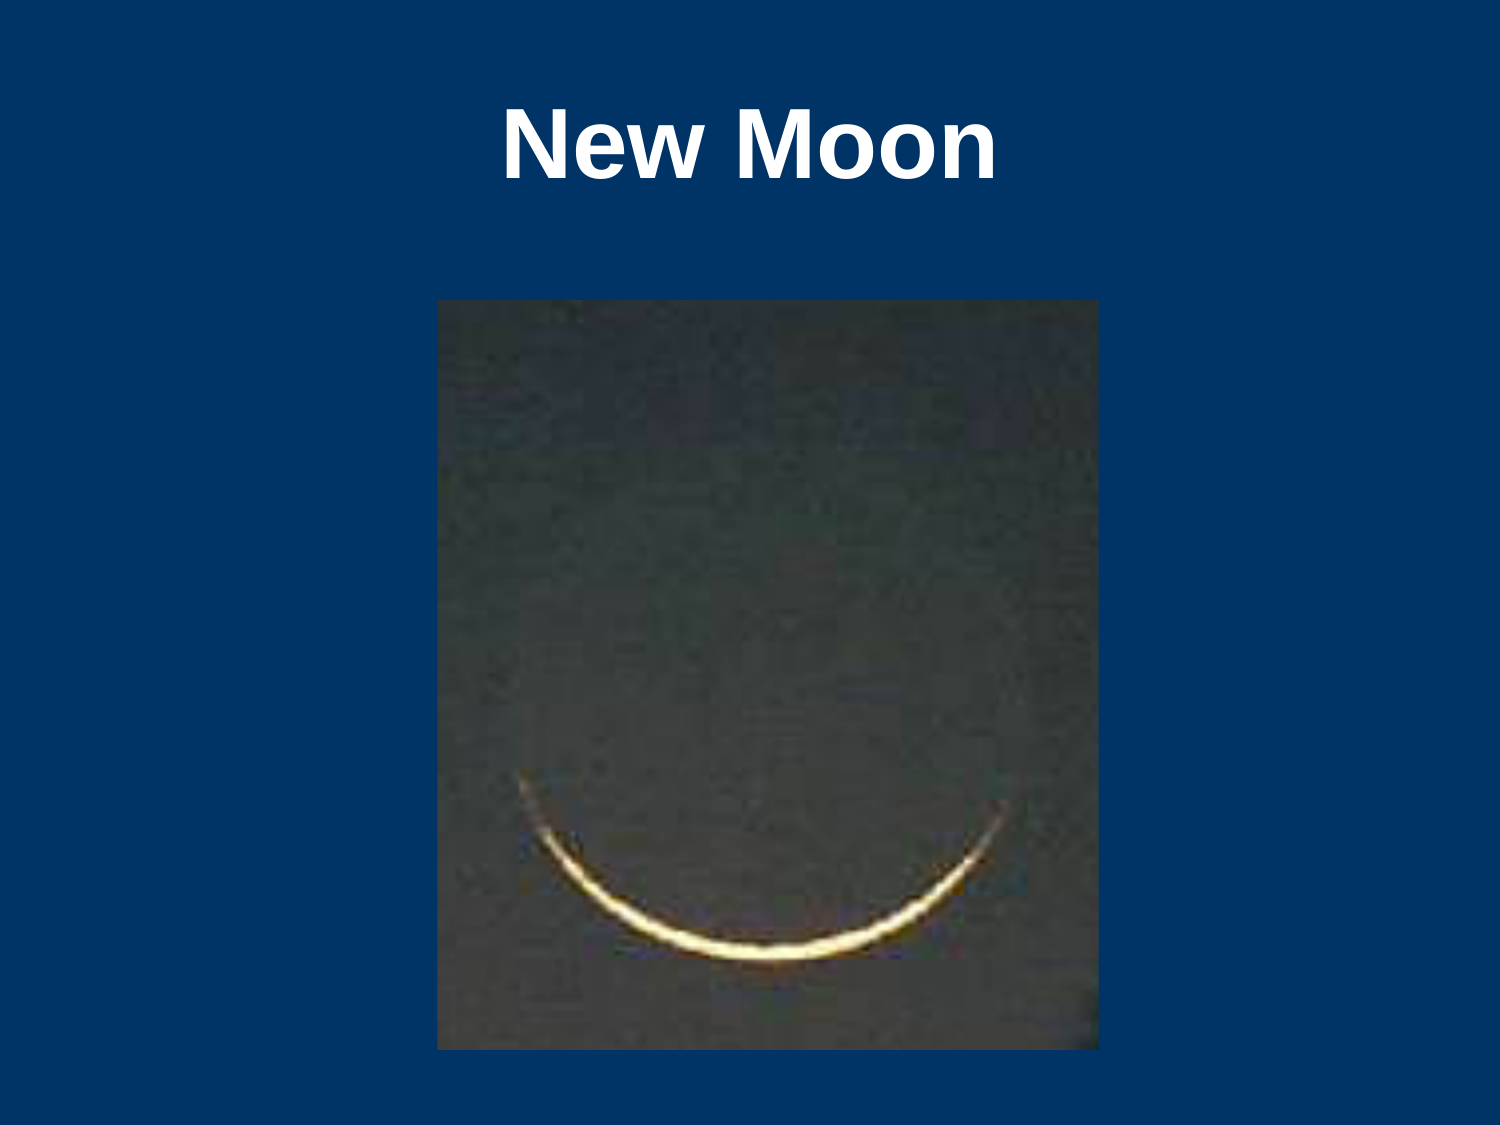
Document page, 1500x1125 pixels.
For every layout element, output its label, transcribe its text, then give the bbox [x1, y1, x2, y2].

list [437, 299, 1099, 1051]
title New Moon [74, 44, 1426, 233]
